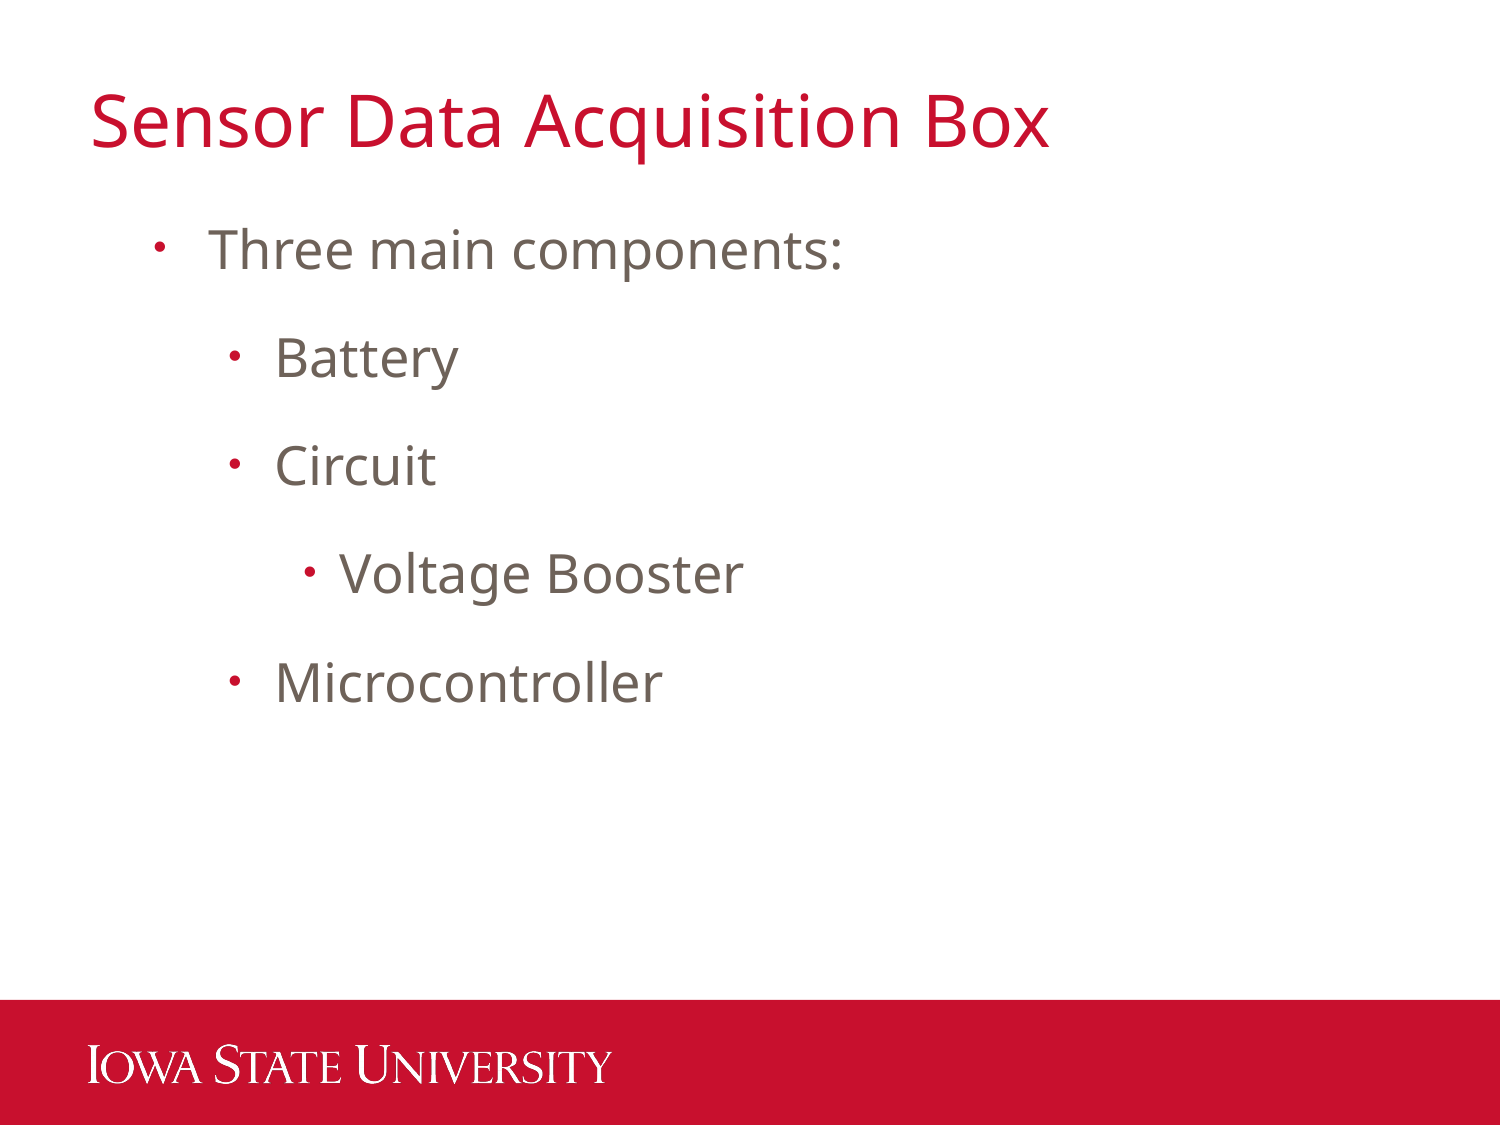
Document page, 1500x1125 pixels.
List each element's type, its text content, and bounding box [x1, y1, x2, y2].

list Three main components: Battery Circuit Voltage Booster Microcontroller [137, 174, 879, 851]
title Sensor Data Acquisition Box [74, 24, 1351, 213]
picture [87, 1044, 613, 1088]
